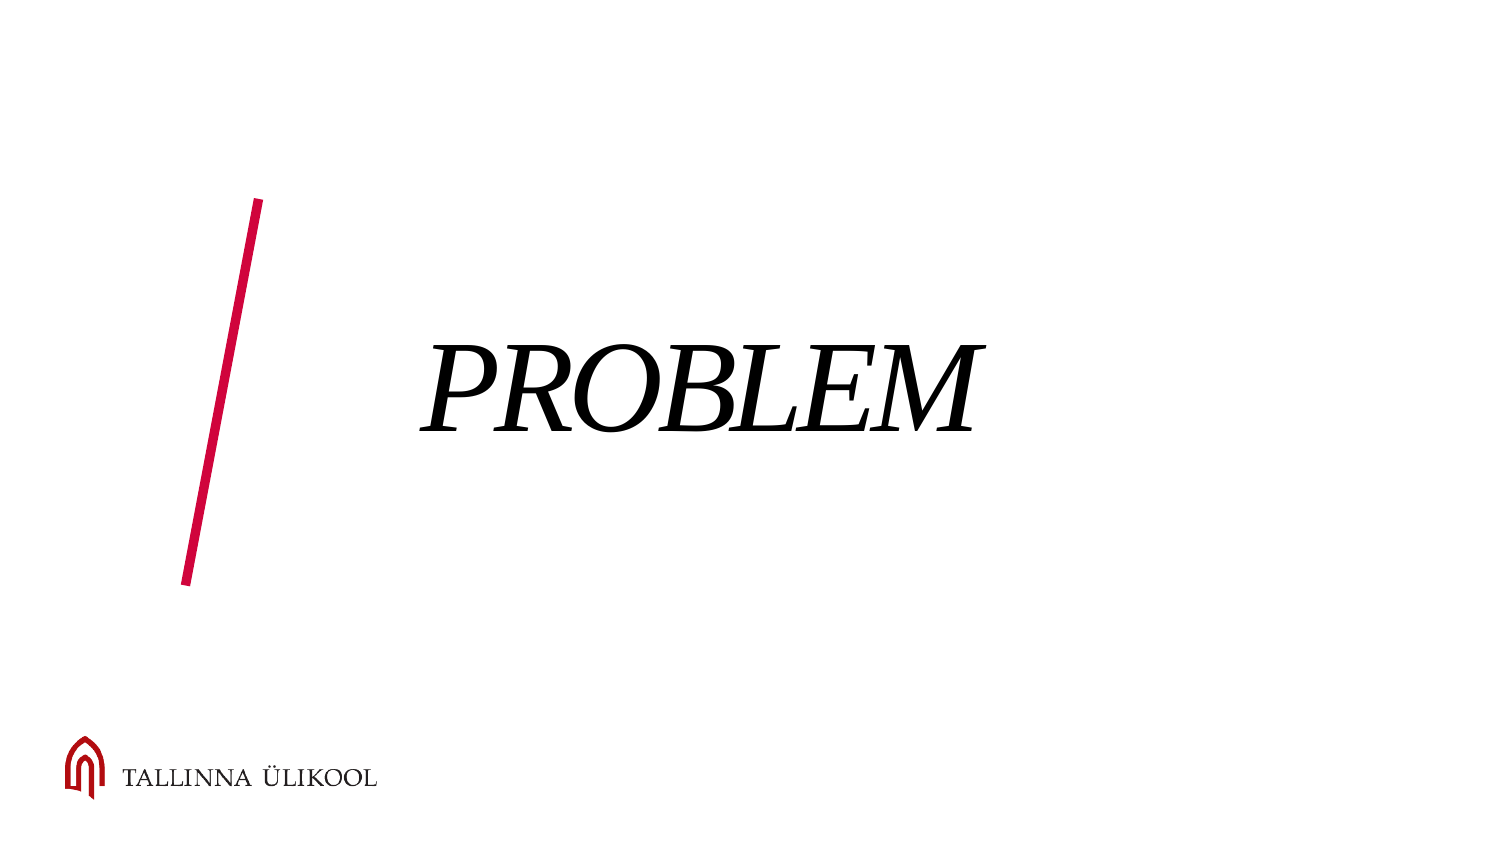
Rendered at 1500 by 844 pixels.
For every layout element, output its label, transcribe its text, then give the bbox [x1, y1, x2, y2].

title Problem [405, 233, 1379, 580]
picture [65, 735, 377, 800]
